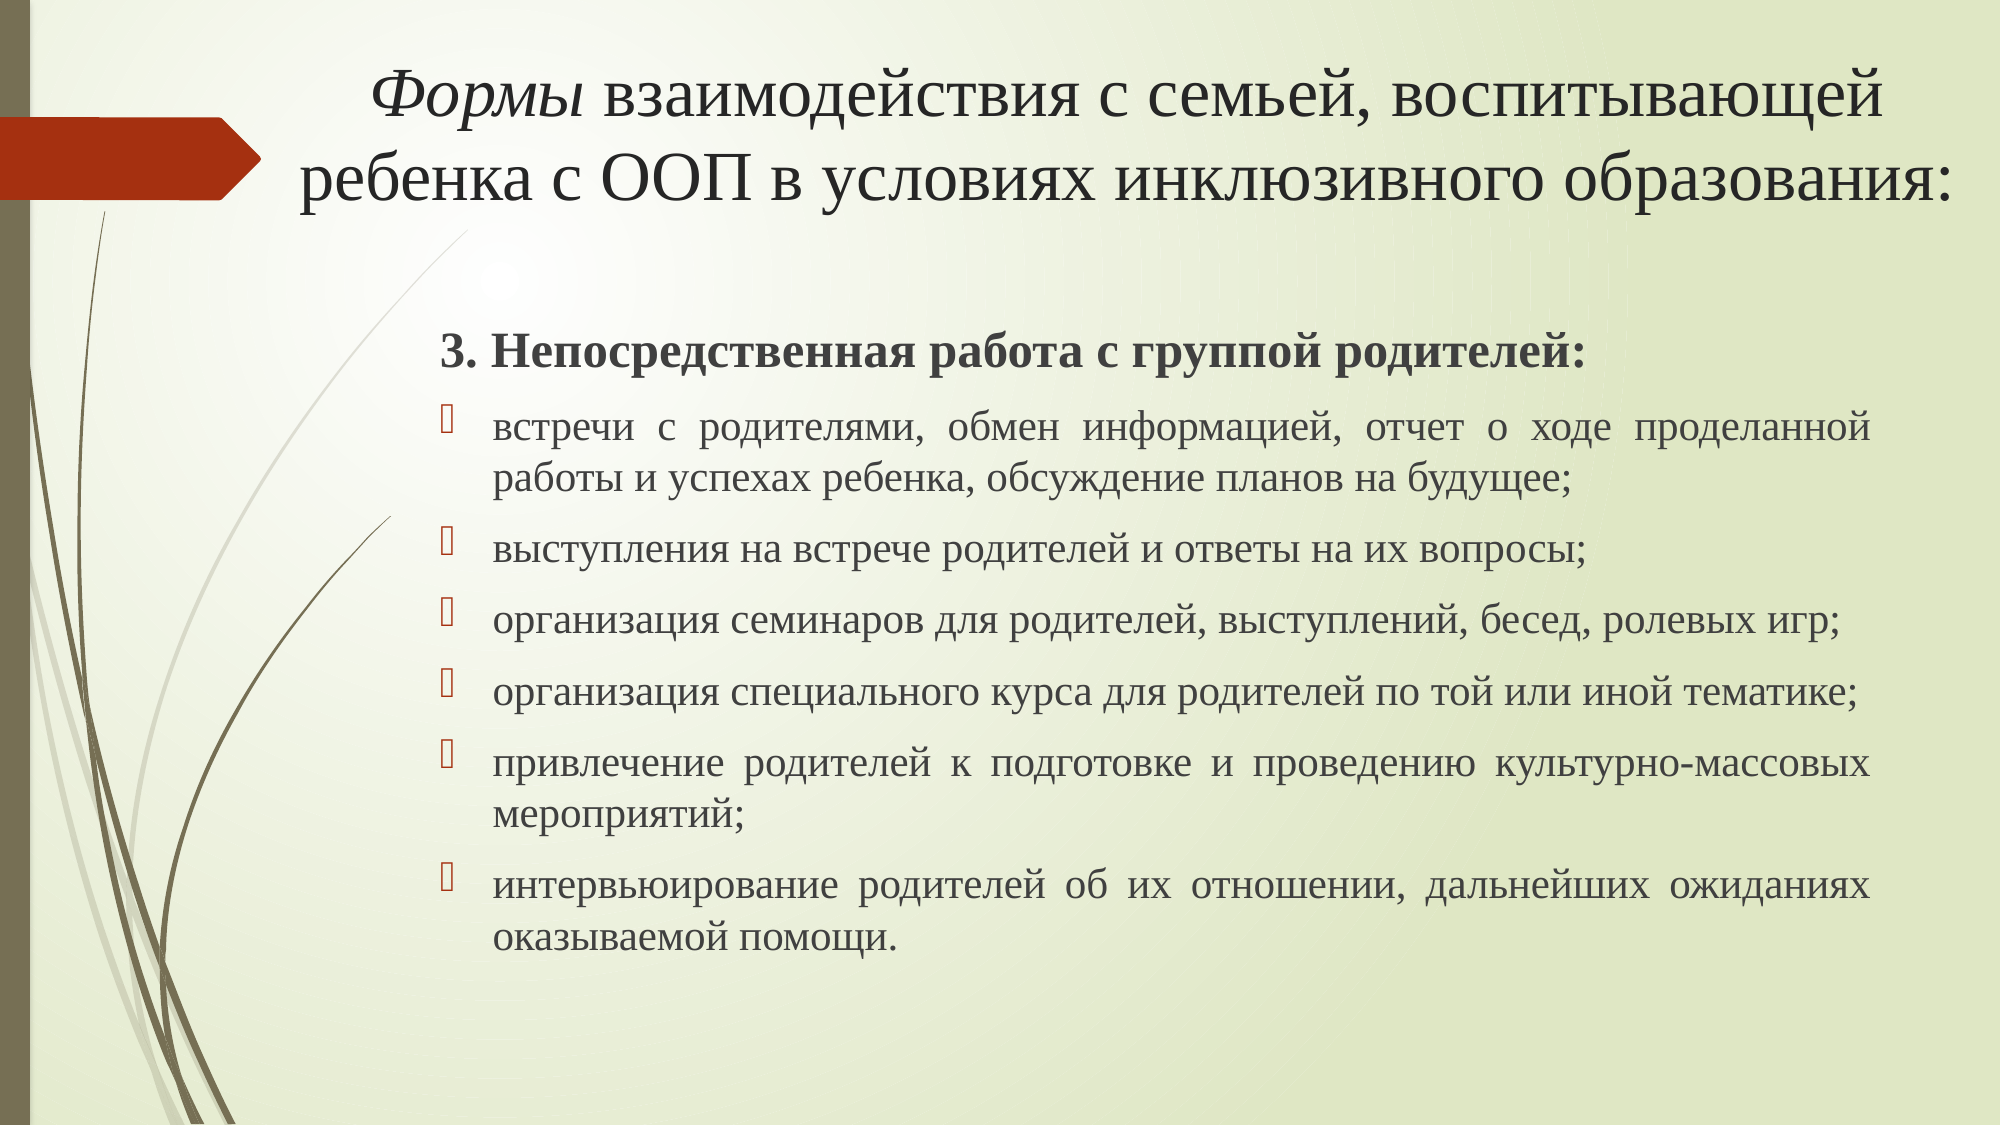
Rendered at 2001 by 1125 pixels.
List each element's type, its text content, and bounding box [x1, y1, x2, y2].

title Формы взаимодействия с семьей, воспитывающей ребенка с ООП в условиях инклюзивного образования: [280, 38, 1976, 248]
list 3. Непосредственная работа с группой родителей: встречи с родителями, обмен информацией, отчет о ходе проделанной работы и успехах ребенка, обсуждение планов на будущее; выступления на встрече родителей и ответы на их вопросы; организация семинаров для родителей, выступлений, бесед, ролевых игр; организация специального курса для родителей по той или иной тематике; привлечение родителей к подготовке и проведению культурно-массовых мероприятий; интервьюирование родителей об их отношении, дальнейших ожиданиях оказываемой помощи. [424, 247, 1888, 1065]
